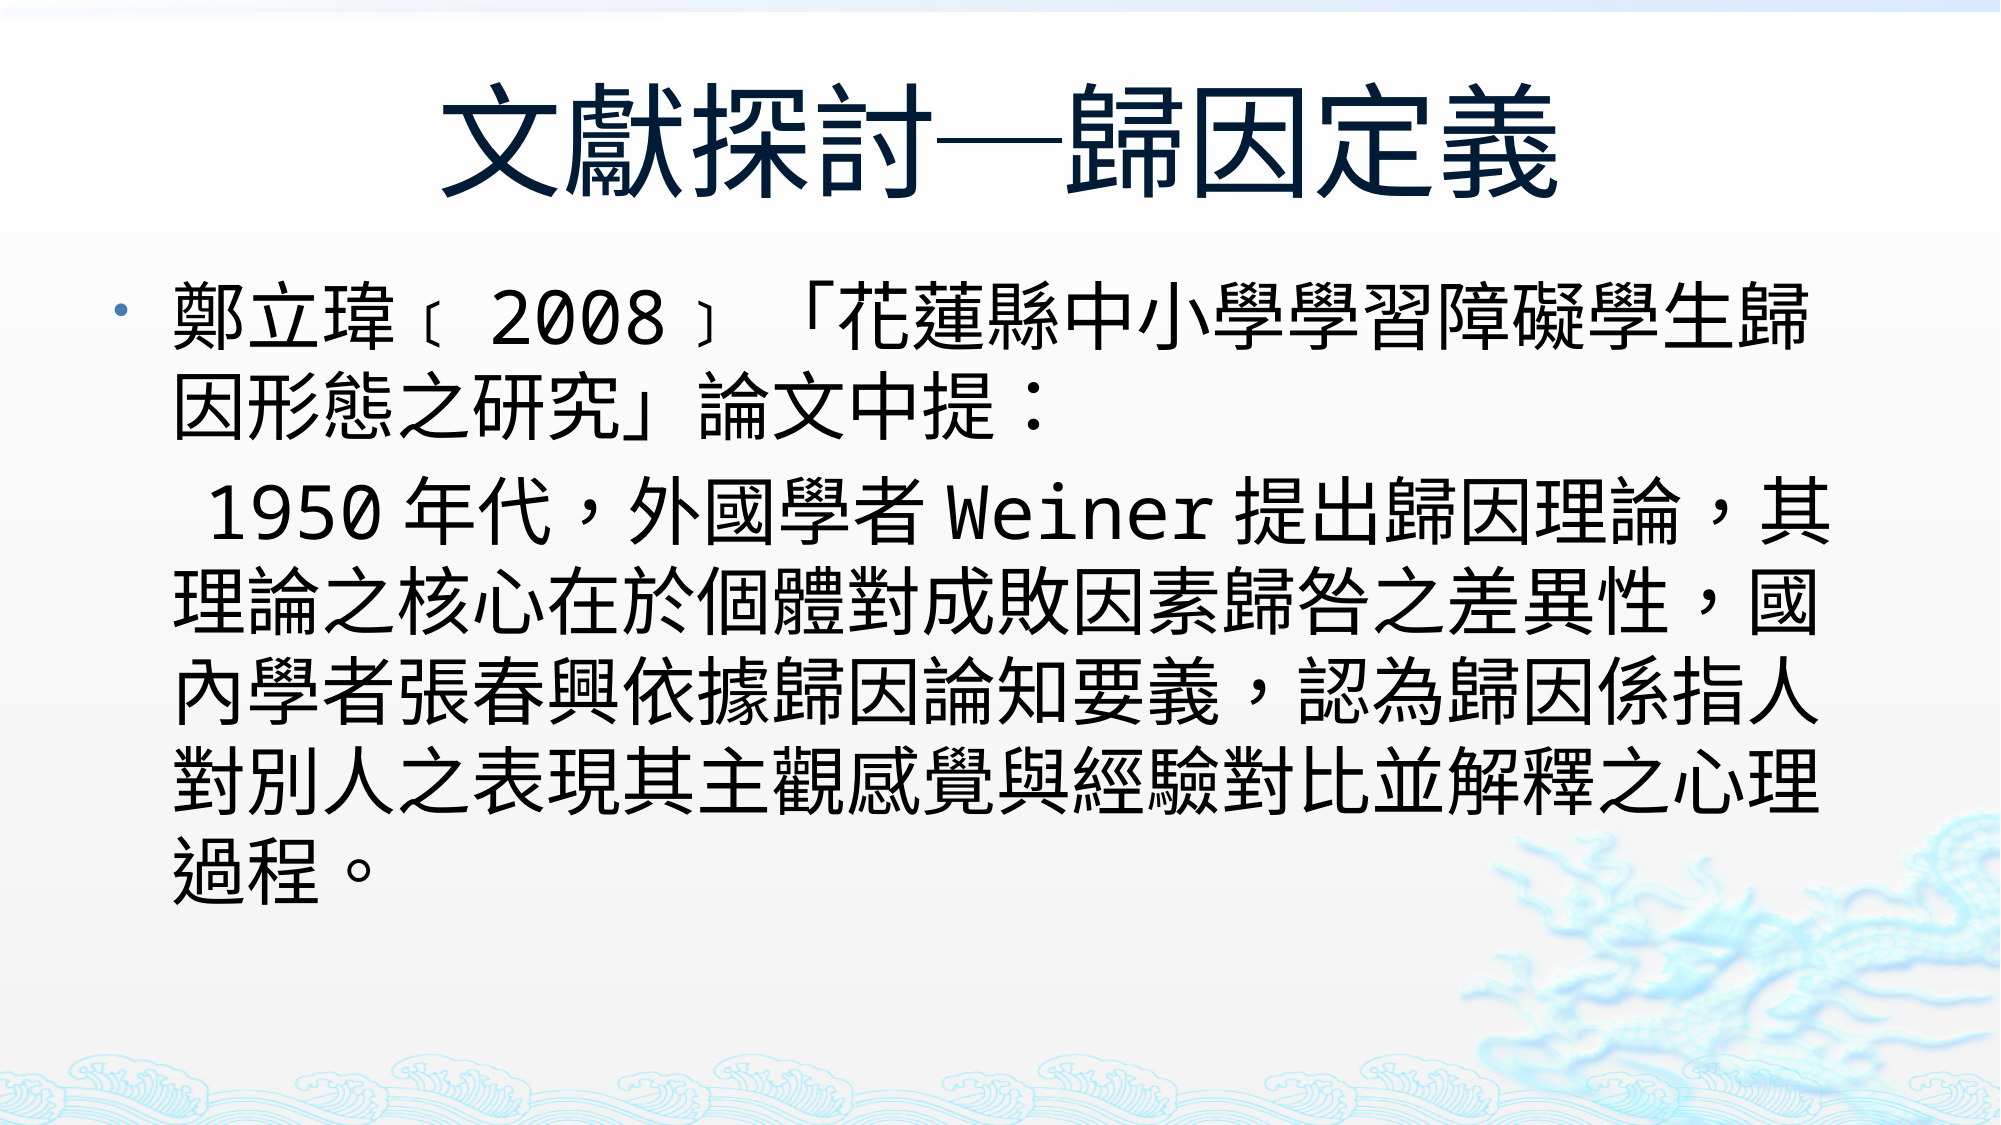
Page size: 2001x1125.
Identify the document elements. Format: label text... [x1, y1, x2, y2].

list 鄭立瑋﹝2008﹞「花蓮縣中小學學習障礙學生歸因形態之研究」論文中提： 1950年代，外國學者Weiner提出歸因理論，其理論之核心在於個體對成敗因素歸咎之差異性，國內學者張春興依據歸因論知要義，認為歸因係指人對別人之表現其主觀感覺與經驗對比並解釋之心理過程。 [99, 262, 1900, 1005]
title 文獻探討─歸因定義 [99, 45, 1900, 233]
